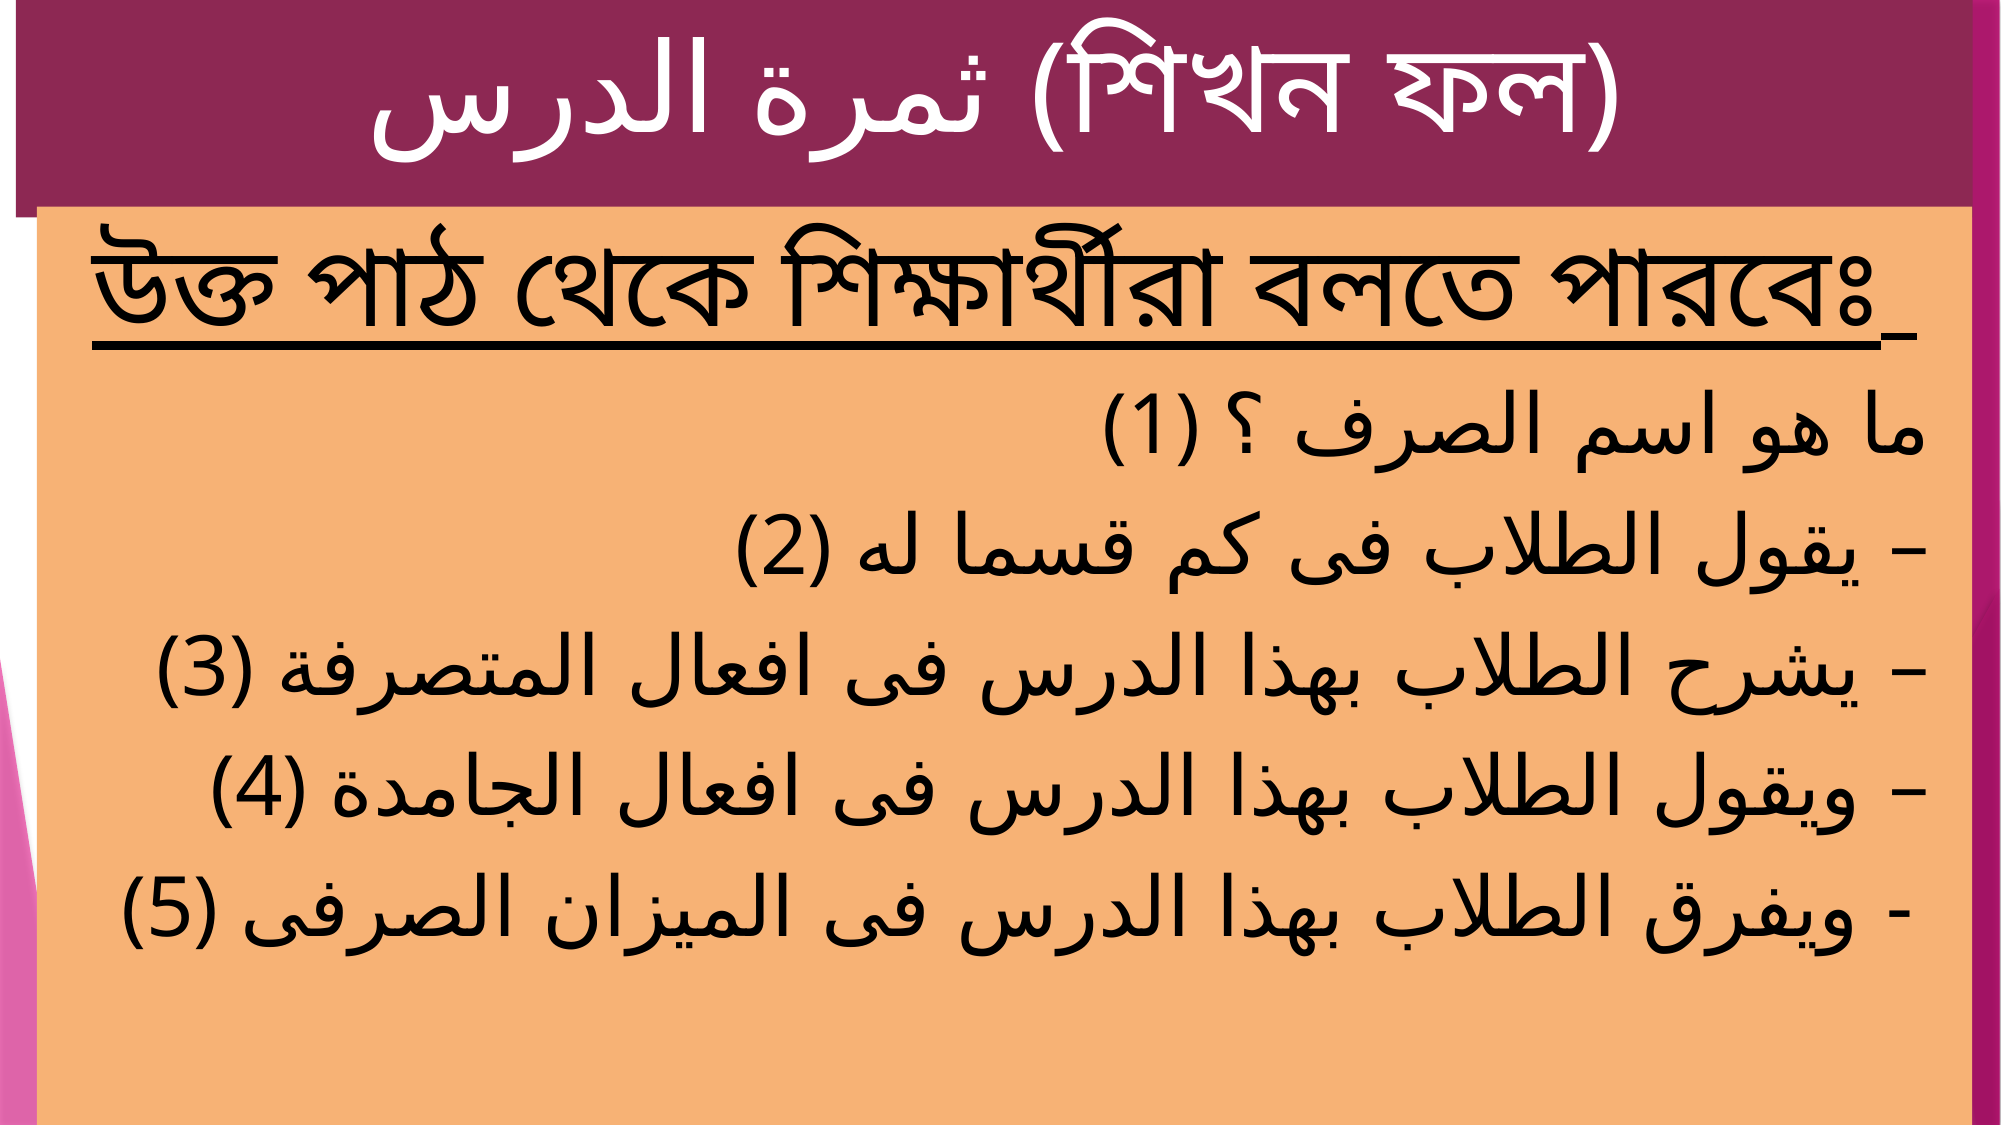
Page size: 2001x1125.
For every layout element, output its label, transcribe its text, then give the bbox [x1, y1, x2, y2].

list উক্ত পাঠ থেকে শিক্ষার্থীরা বলতে পারবেঃ (1) ما هو اسم الصرف ؟ (2) يقول الطلاب فى كم قسما له – (3) يشرح الطلاب بهذا الدرس فى افعال المتصرفة – (4) ويقول الطلاب بهذا الدرس فى افعال الجامدة – (5) ويفرق الطلاب بهذا الدرس فى الميزان الصرفى - [36, 206, 1973, 1125]
title ثمرة الدرس (শিখন ফল) [15, 0, 1973, 218]
